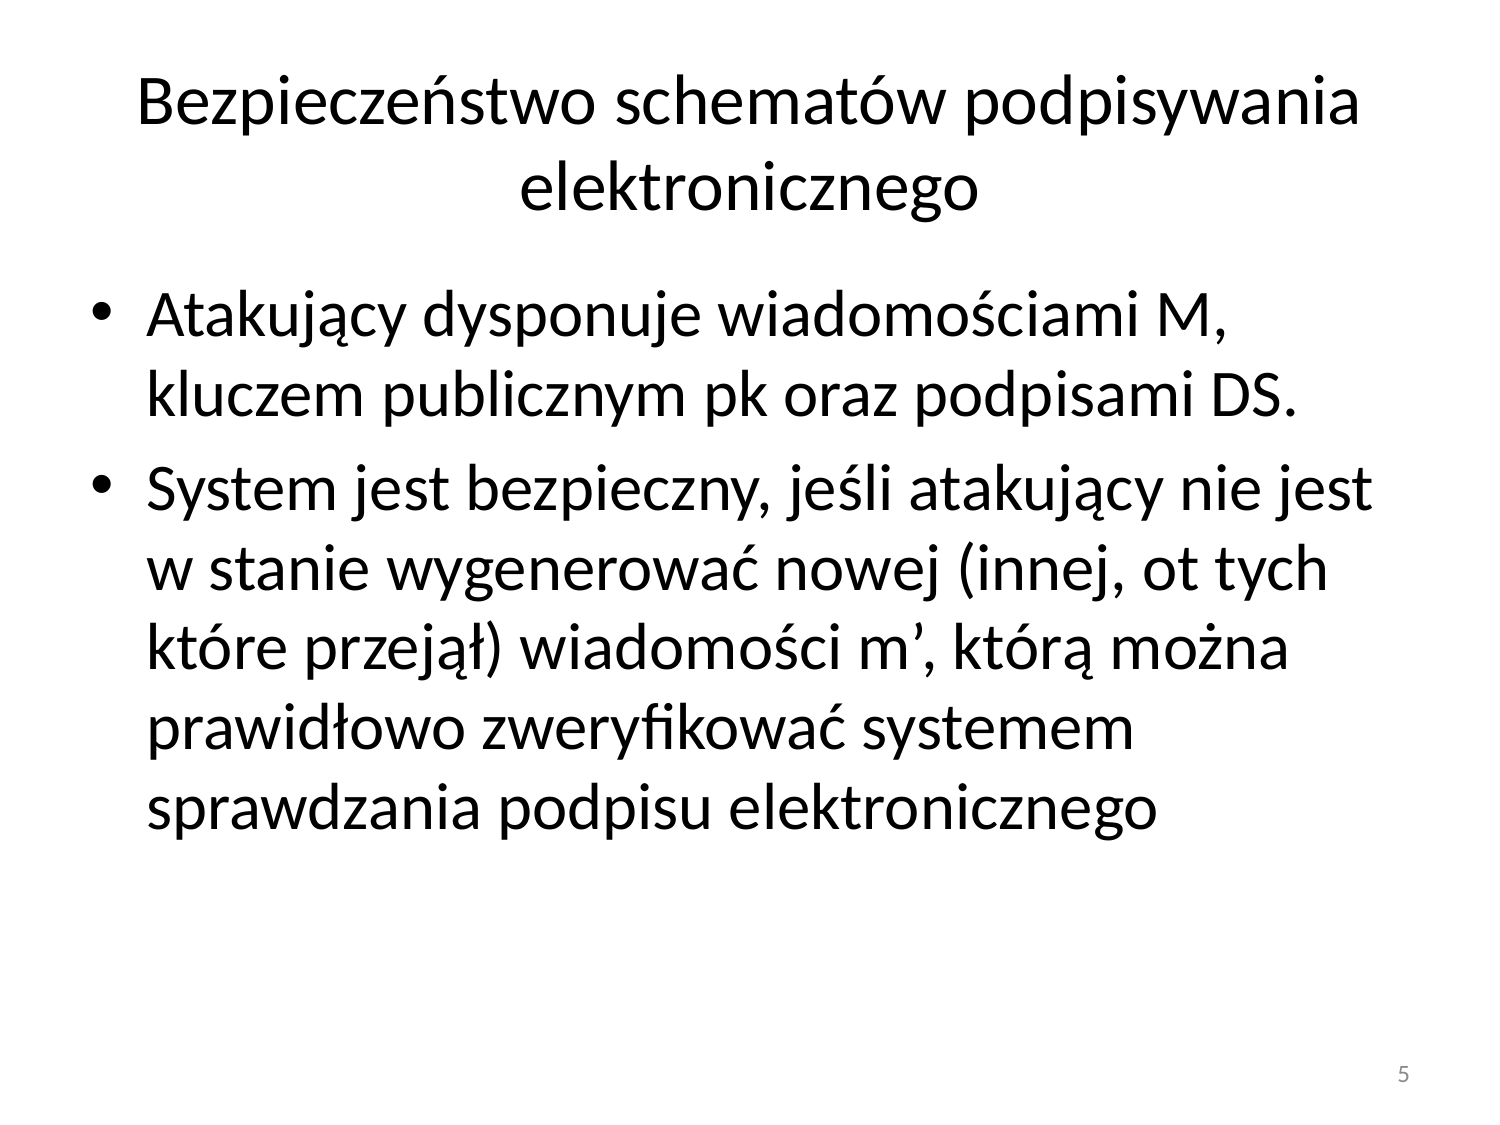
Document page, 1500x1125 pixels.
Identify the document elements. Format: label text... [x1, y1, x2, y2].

title Bezpieczeństwo schematów podpisywania elektronicznego [75, 45, 1425, 233]
slide_number 5 [1074, 1042, 1425, 1103]
list Atakujący dysponuje wiadomościami M, kluczem publicznym pk oraz podpisami DS. System jest bezpieczny, jeśli atakujący nie jest w stanie wygenerować nowej (innej, ot tych które przejął) wiadomości m’, którą można prawidłowo zweryfikować systemem sprawdzania podpisu elektronicznego [75, 262, 1425, 1005]
